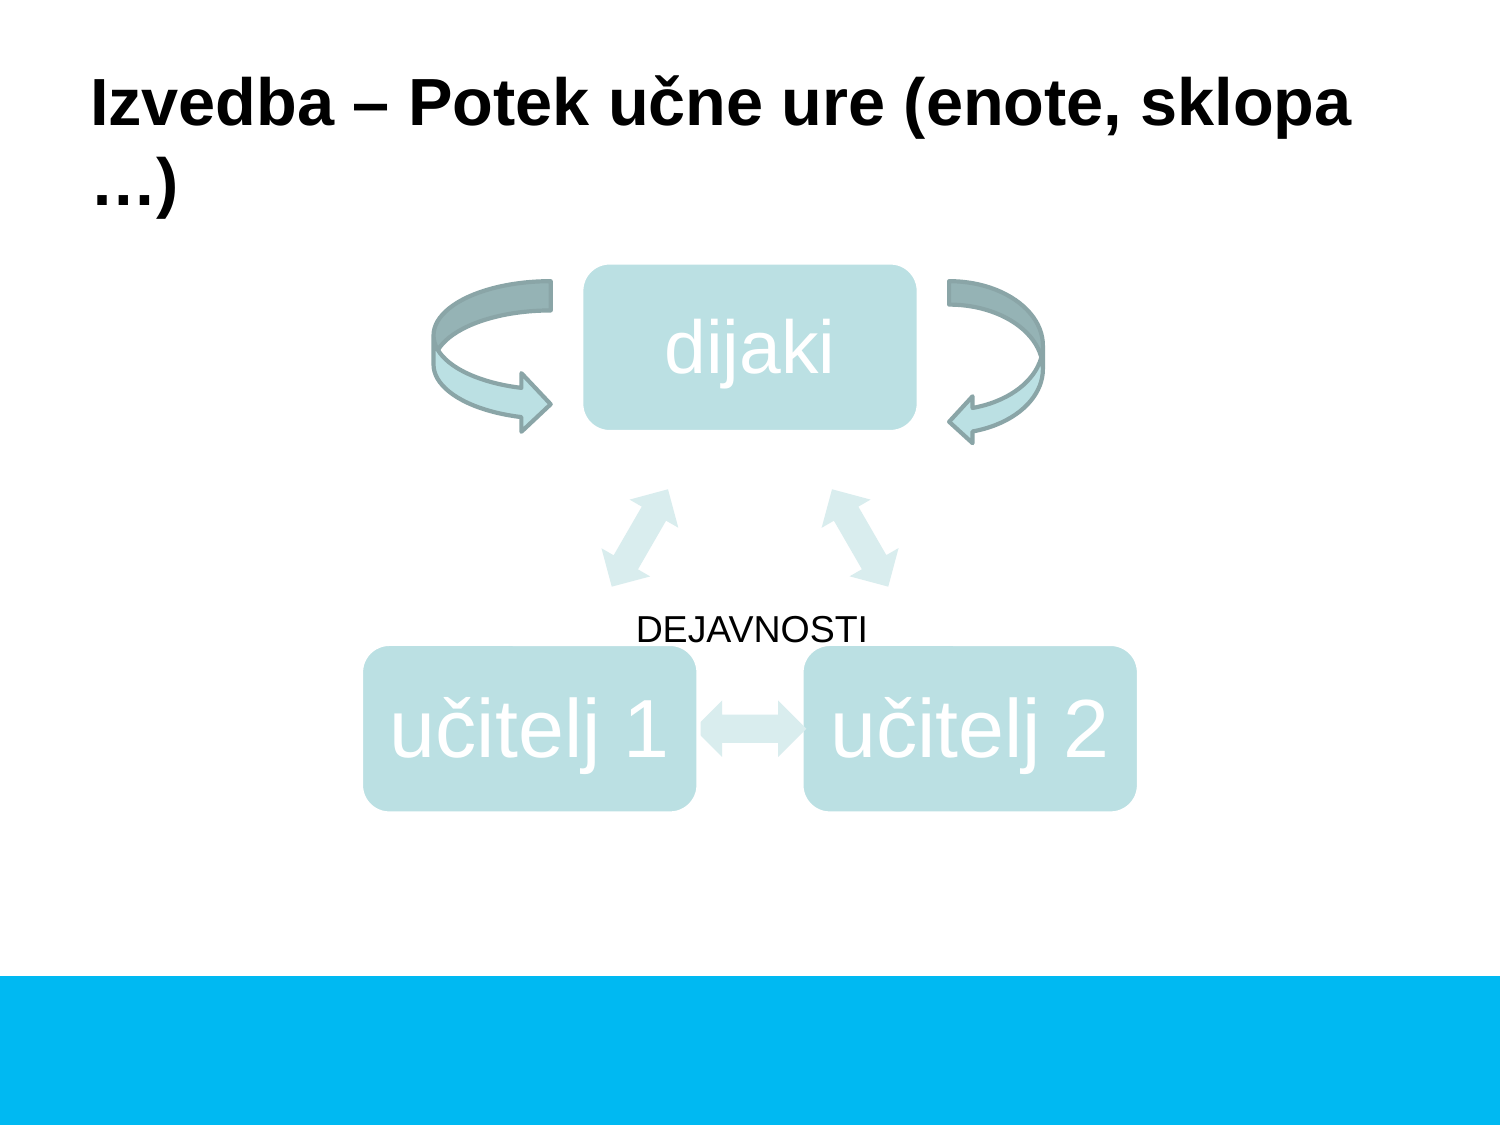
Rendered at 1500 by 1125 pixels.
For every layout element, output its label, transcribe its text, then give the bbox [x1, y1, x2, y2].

title Izvedba – Potek učne ure (enote, sklopa …) [74, 44, 1426, 233]
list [74, 262, 1426, 941]
